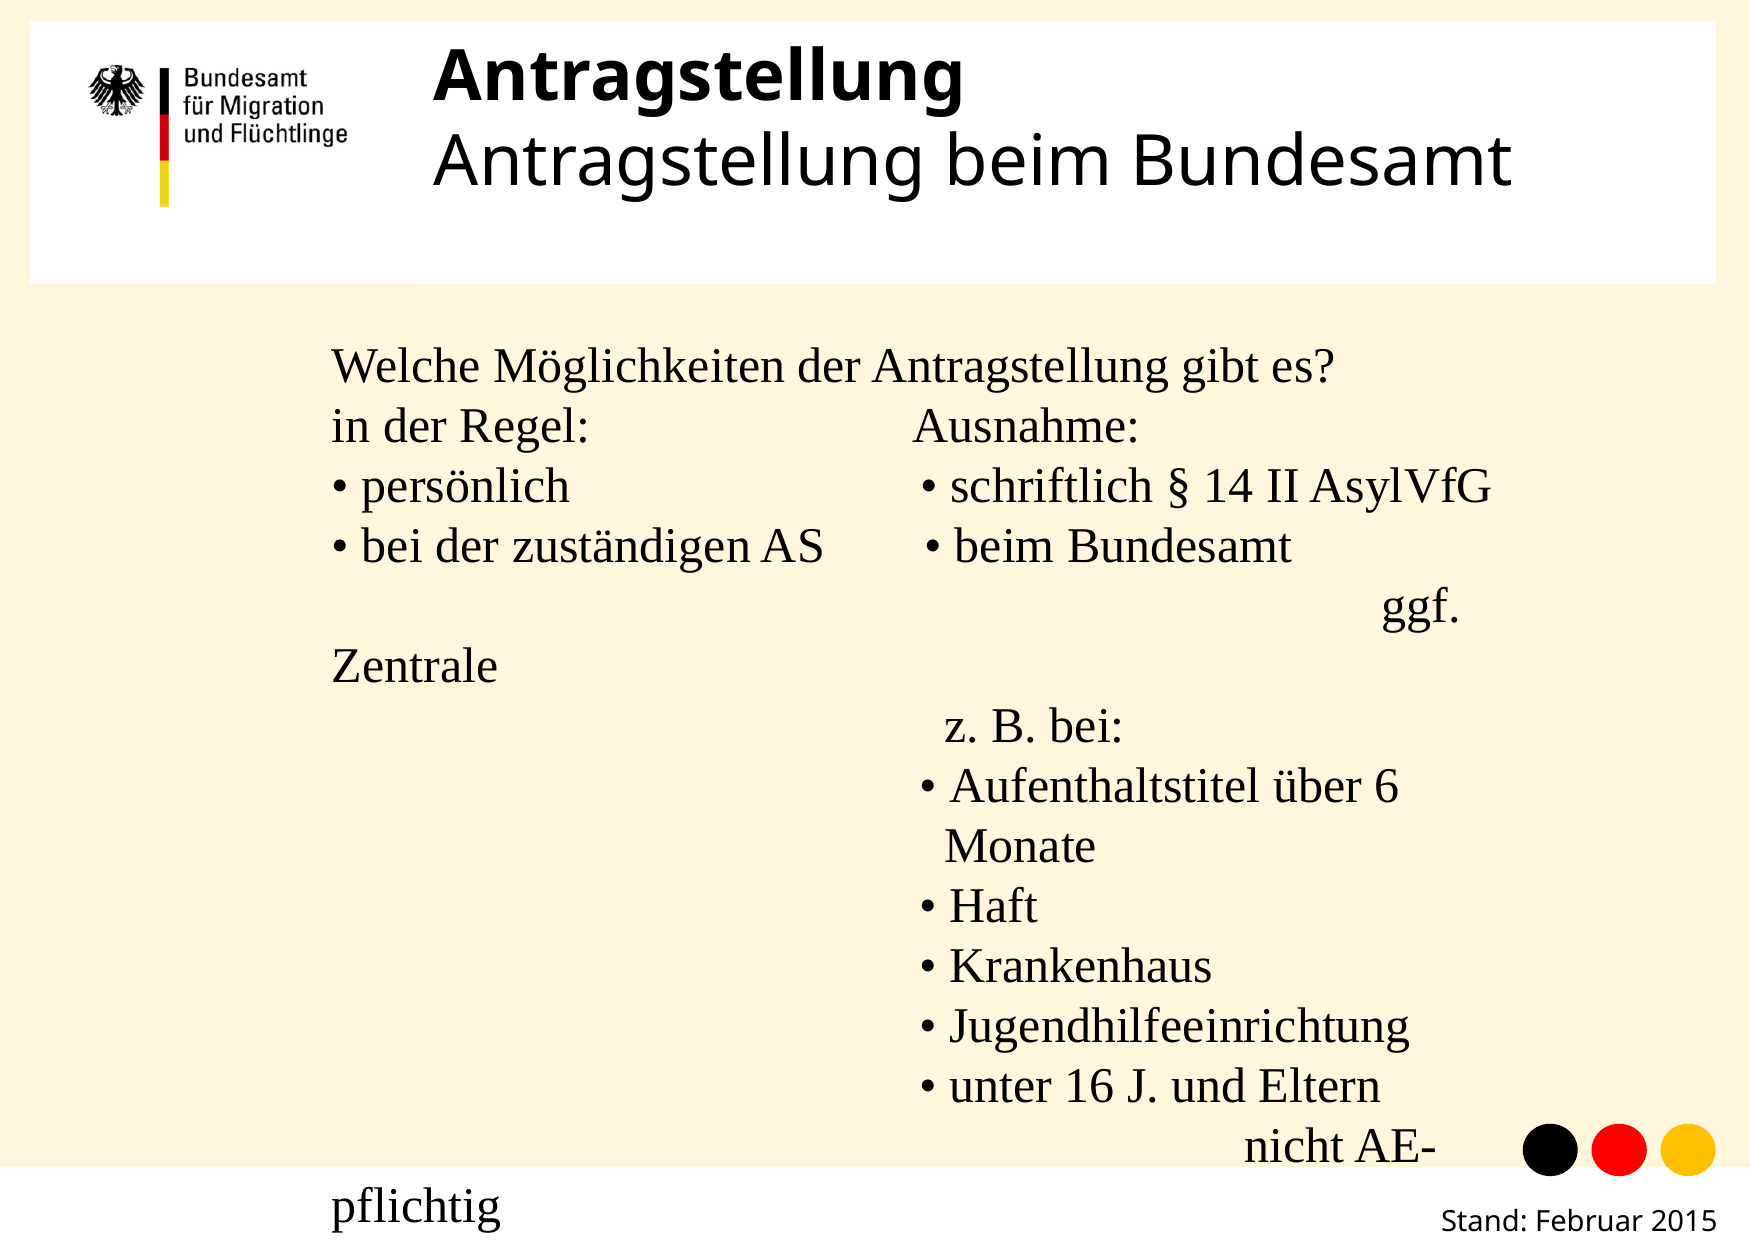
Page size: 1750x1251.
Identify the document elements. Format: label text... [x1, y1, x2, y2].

title Antragstellung Antragstellung beim Bundesamt [416, 20, 1716, 285]
picture [47, 21, 416, 253]
text_box Welche Möglichkeiten der Antragstellung gibt es? in der Regel: Ausnahme: • persönlich • schriftlich § 14 II AsylVfG • bei der zuständigen AS • beim Bundesamt ggf. Zentrale z. B. bei: • Aufenthaltstitel über 6 Monate • Haft • Krankenhaus • Jugendhilfeeinrichtung • unter 16 J. und Eltern nicht AE-pflichtig [317, 324, 1514, 1240]
